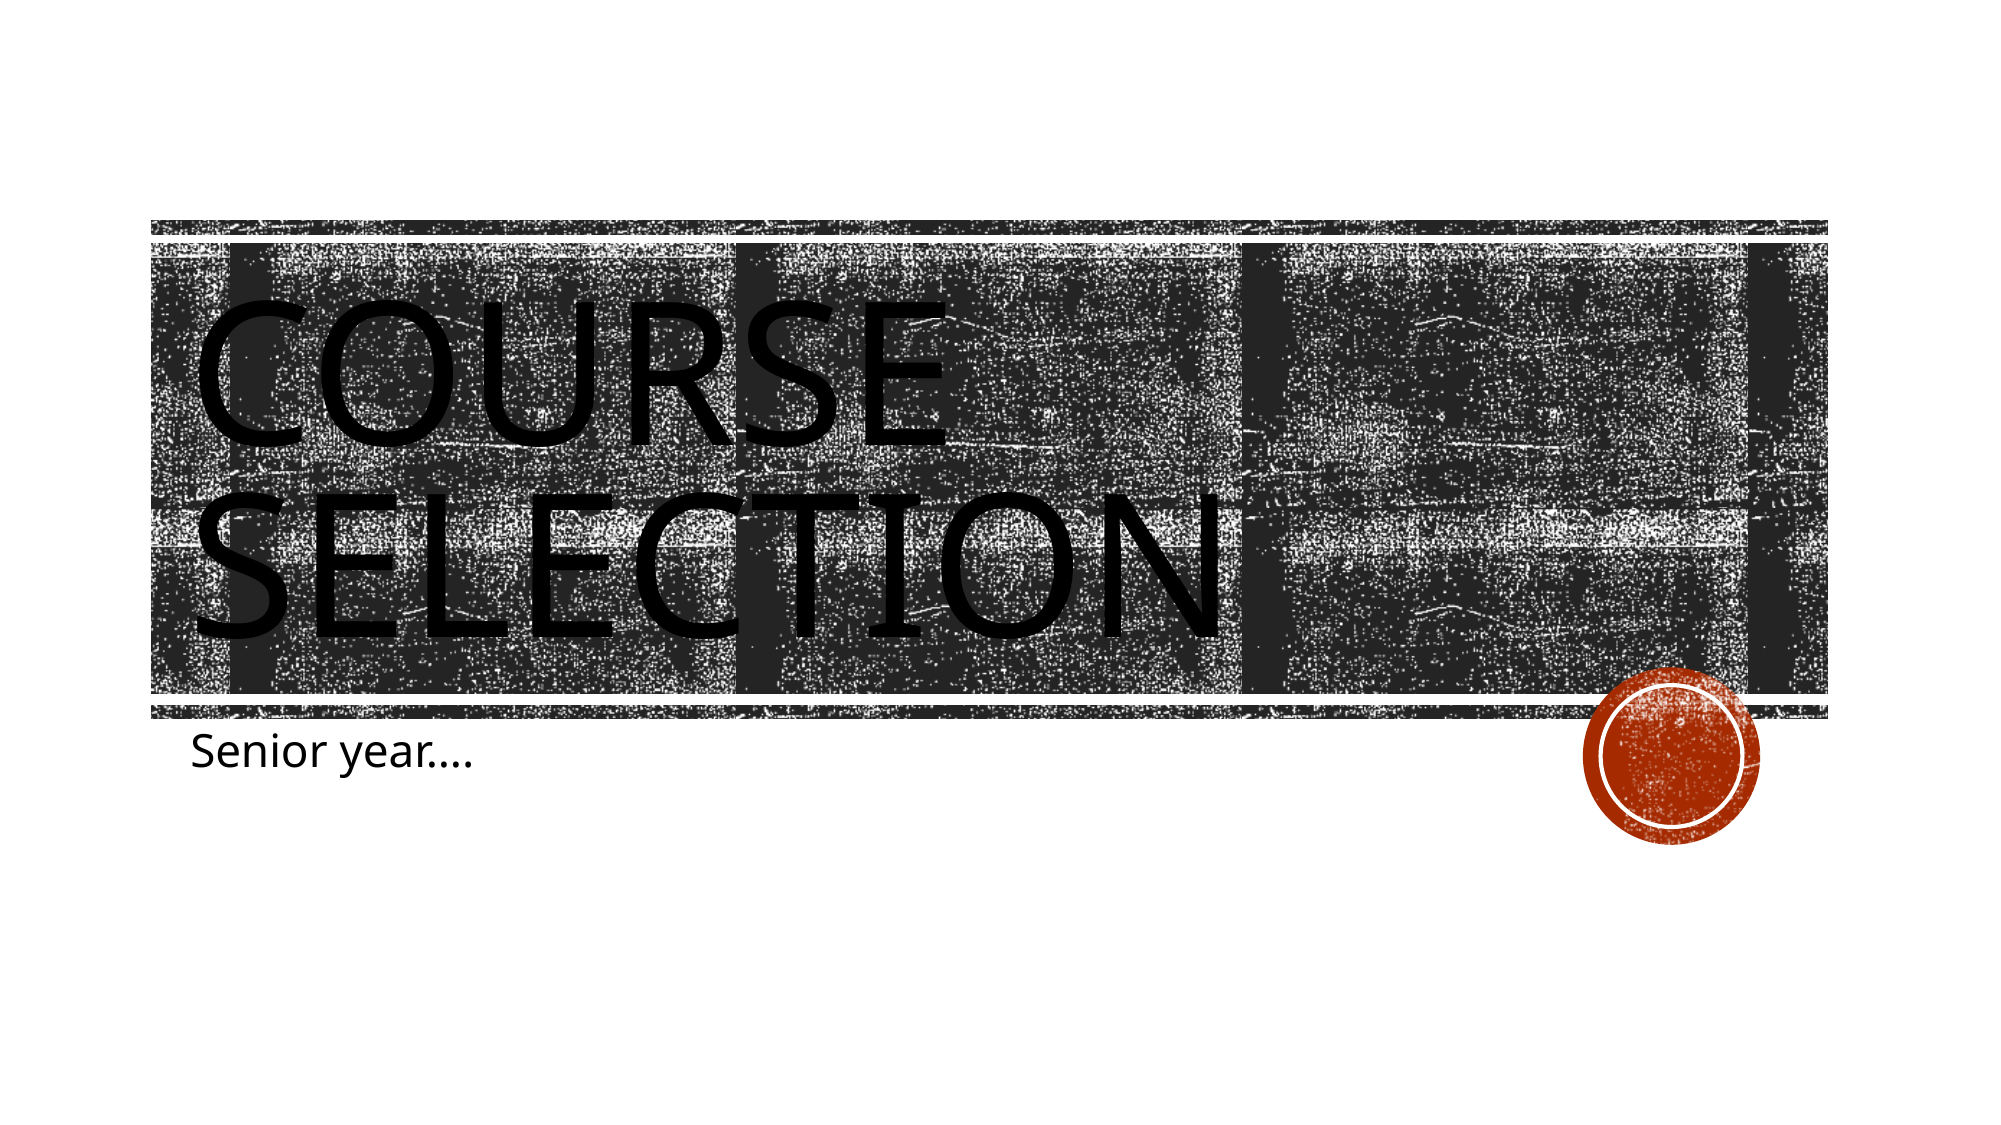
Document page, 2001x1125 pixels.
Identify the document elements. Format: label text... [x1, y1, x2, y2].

subtitle Senior year…. [175, 720, 1470, 896]
title Course Selection [172, 234, 1808, 733]
